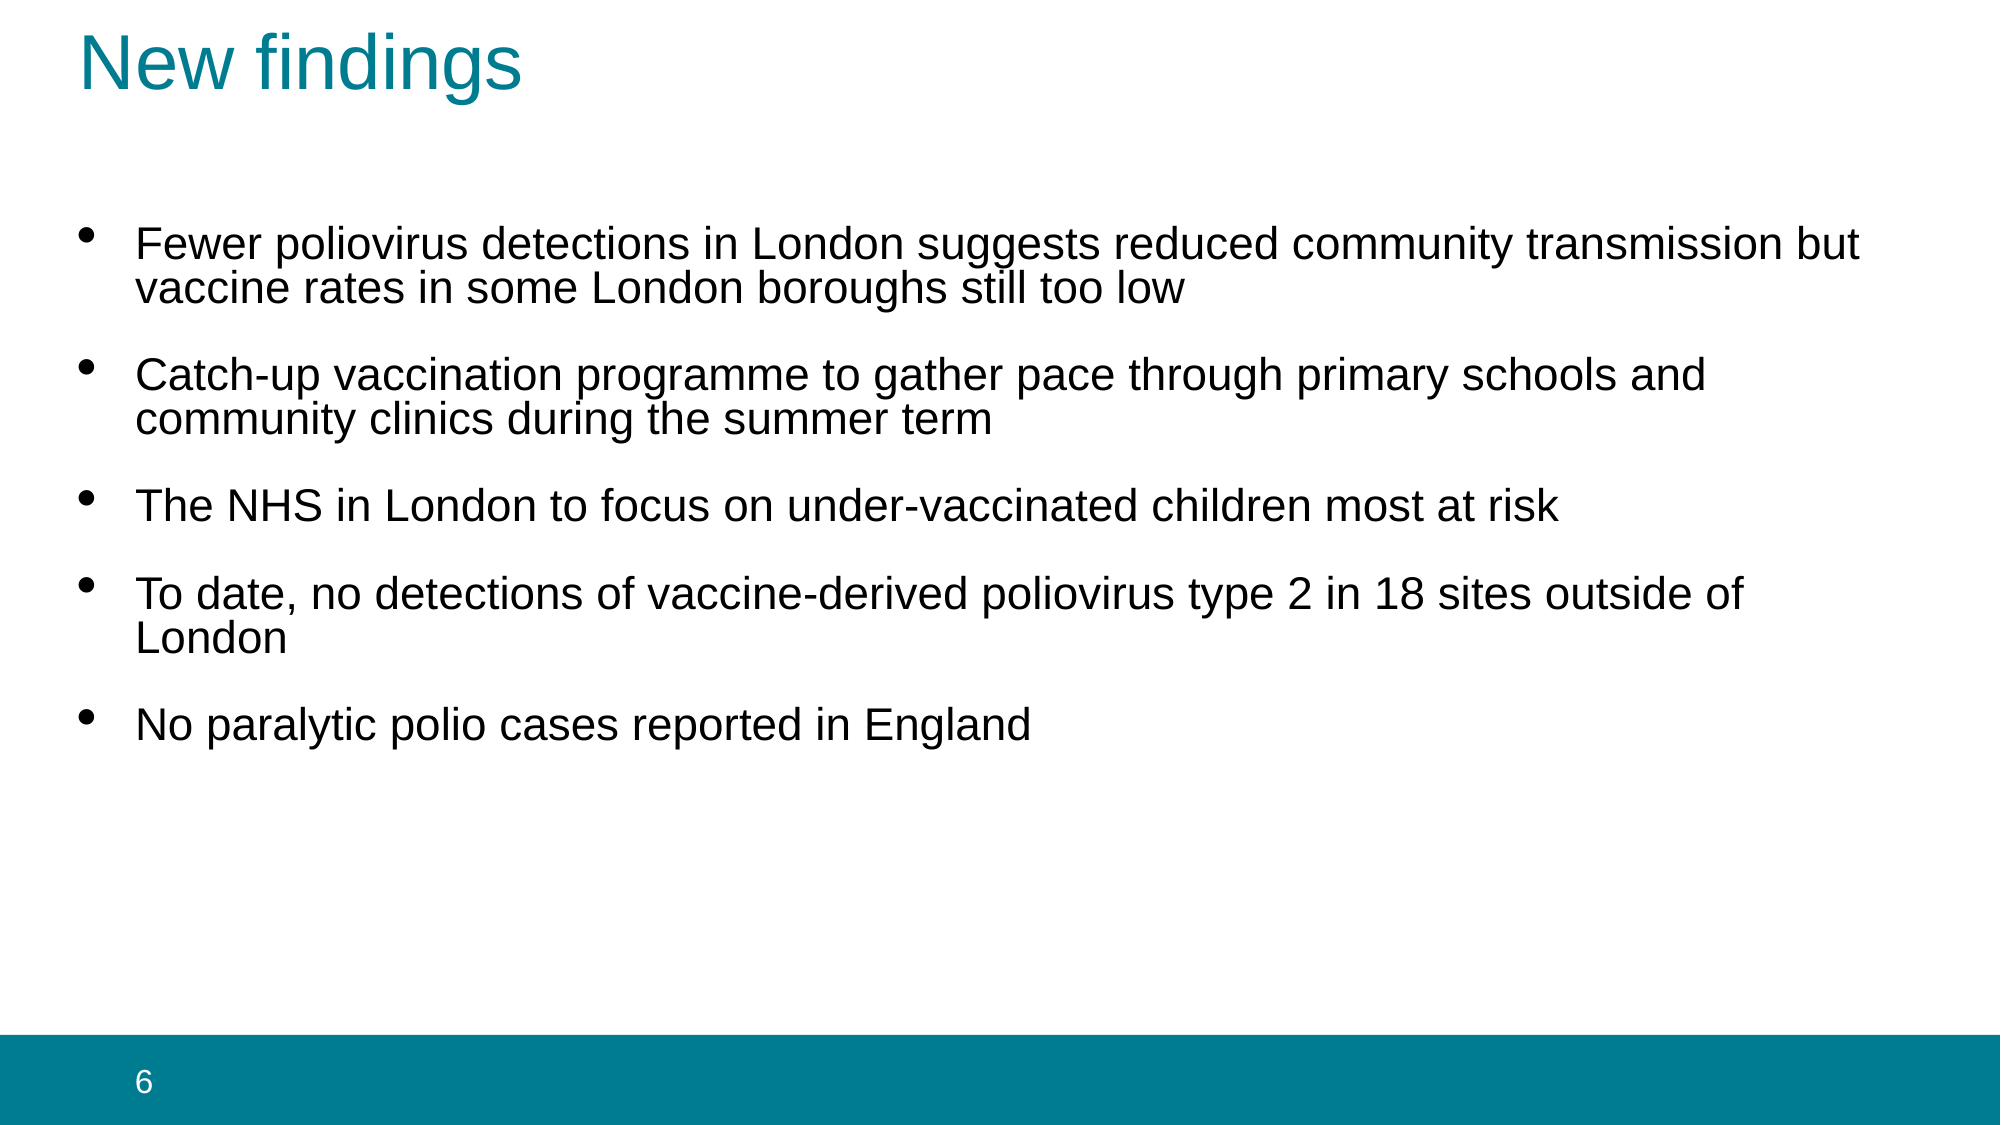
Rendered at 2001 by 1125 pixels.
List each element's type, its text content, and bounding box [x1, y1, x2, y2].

list Fewer poliovirus detections in London suggests reduced community transmission but vaccine rates in some London boroughs still too low Catch-up vaccination programme to gather pace through primary schools and community clinics during the summer term The NHS in London to focus on under-vaccinated children most at risk To date, no detections of vaccine-derived poliovirus type 2 in 18 sites outside of London No paralytic polio cases reported in England [78, 136, 1879, 1034]
slide_number 6 [0, 1034, 2000, 1125]
title New findings [78, 5, 1835, 112]
